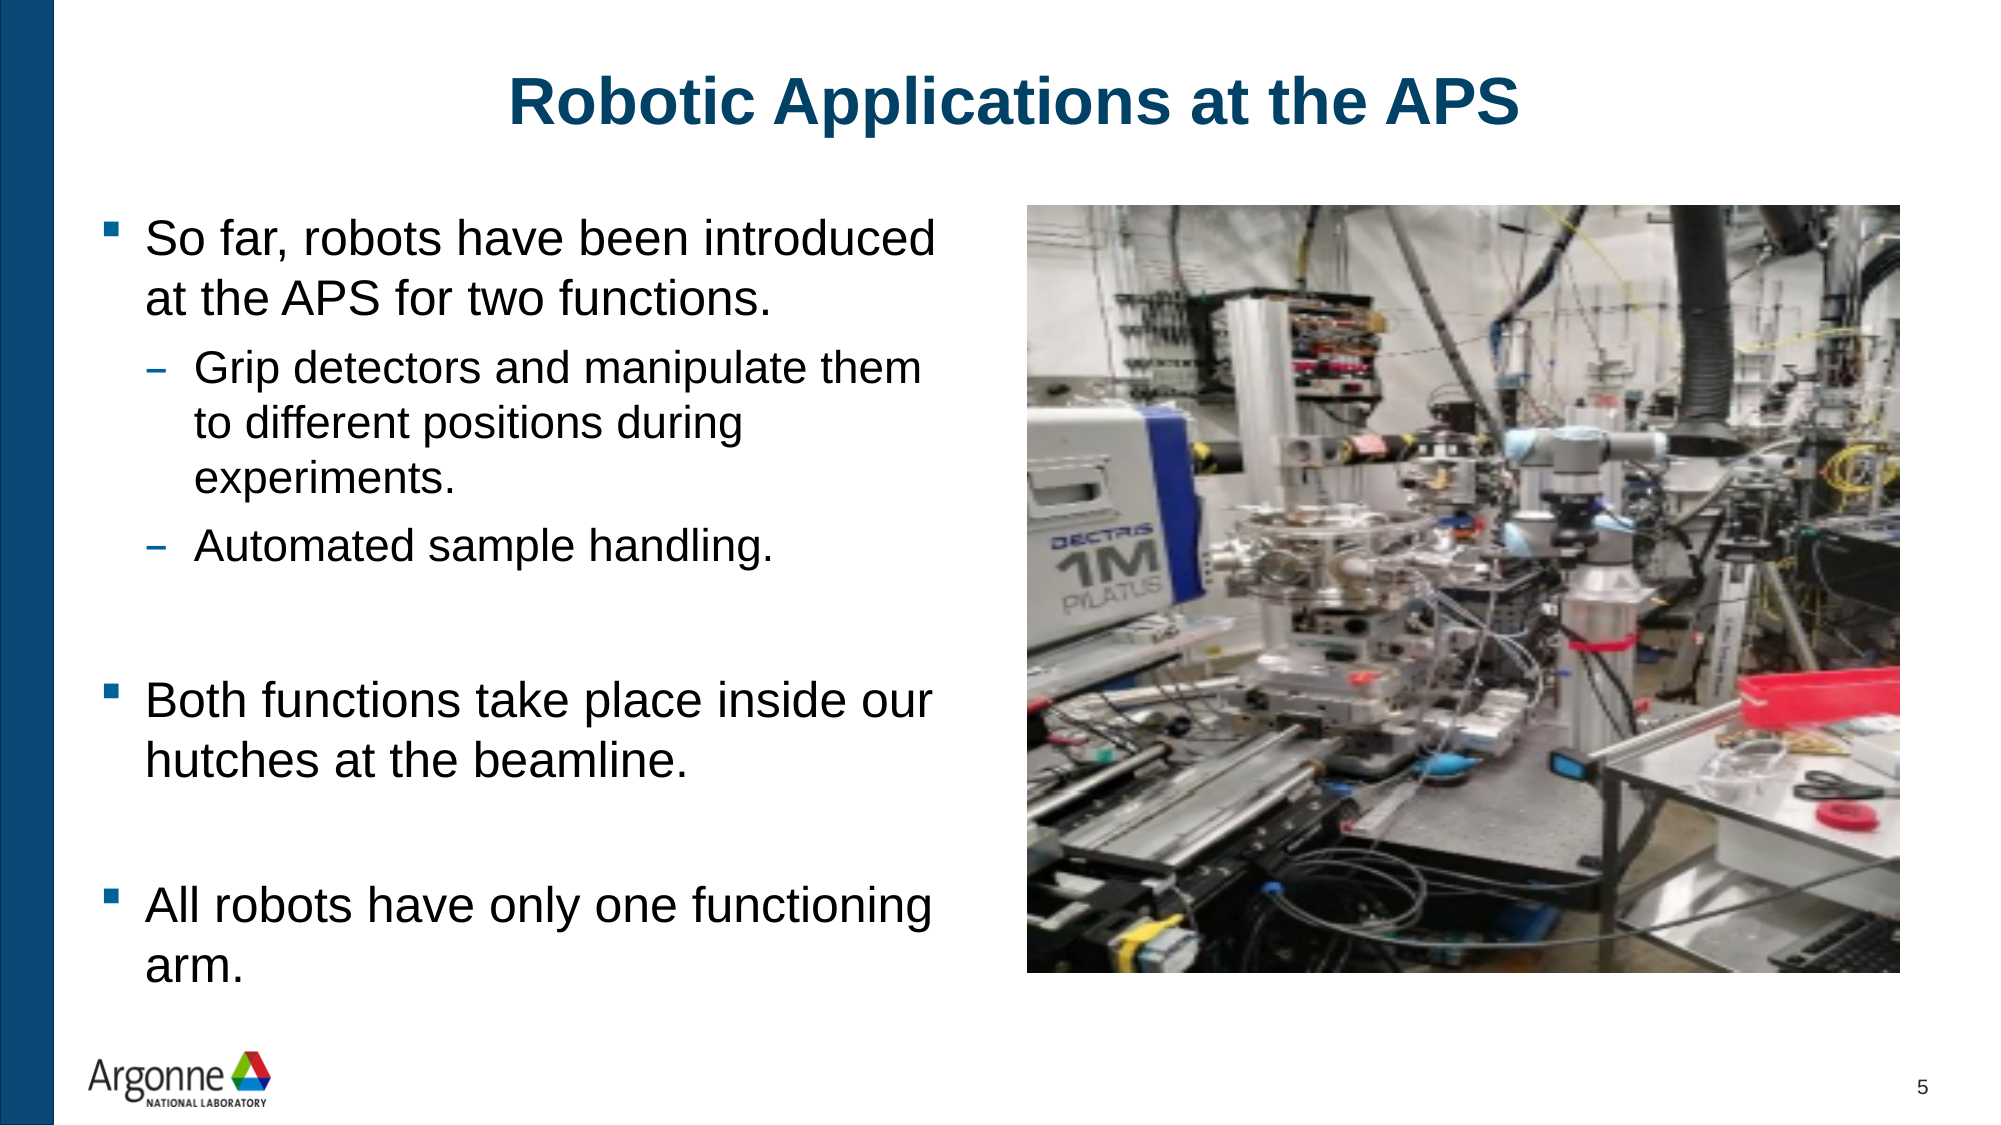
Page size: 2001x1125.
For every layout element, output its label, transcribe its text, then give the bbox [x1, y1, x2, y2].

slide_number 5 [1872, 1068, 1973, 1099]
picture [1026, 205, 1901, 973]
picture [88, 1051, 271, 1107]
title Robotic Applications at the APS [99, 29, 1932, 166]
list So far, robots have been introduced at the APS for two functions. Grip detectors and manipulate them to different positions during experiments. Automated sample handling. Both functions take place inside our hutches at the beamline. All robots have only one functioning arm. [99, 205, 948, 1005]
